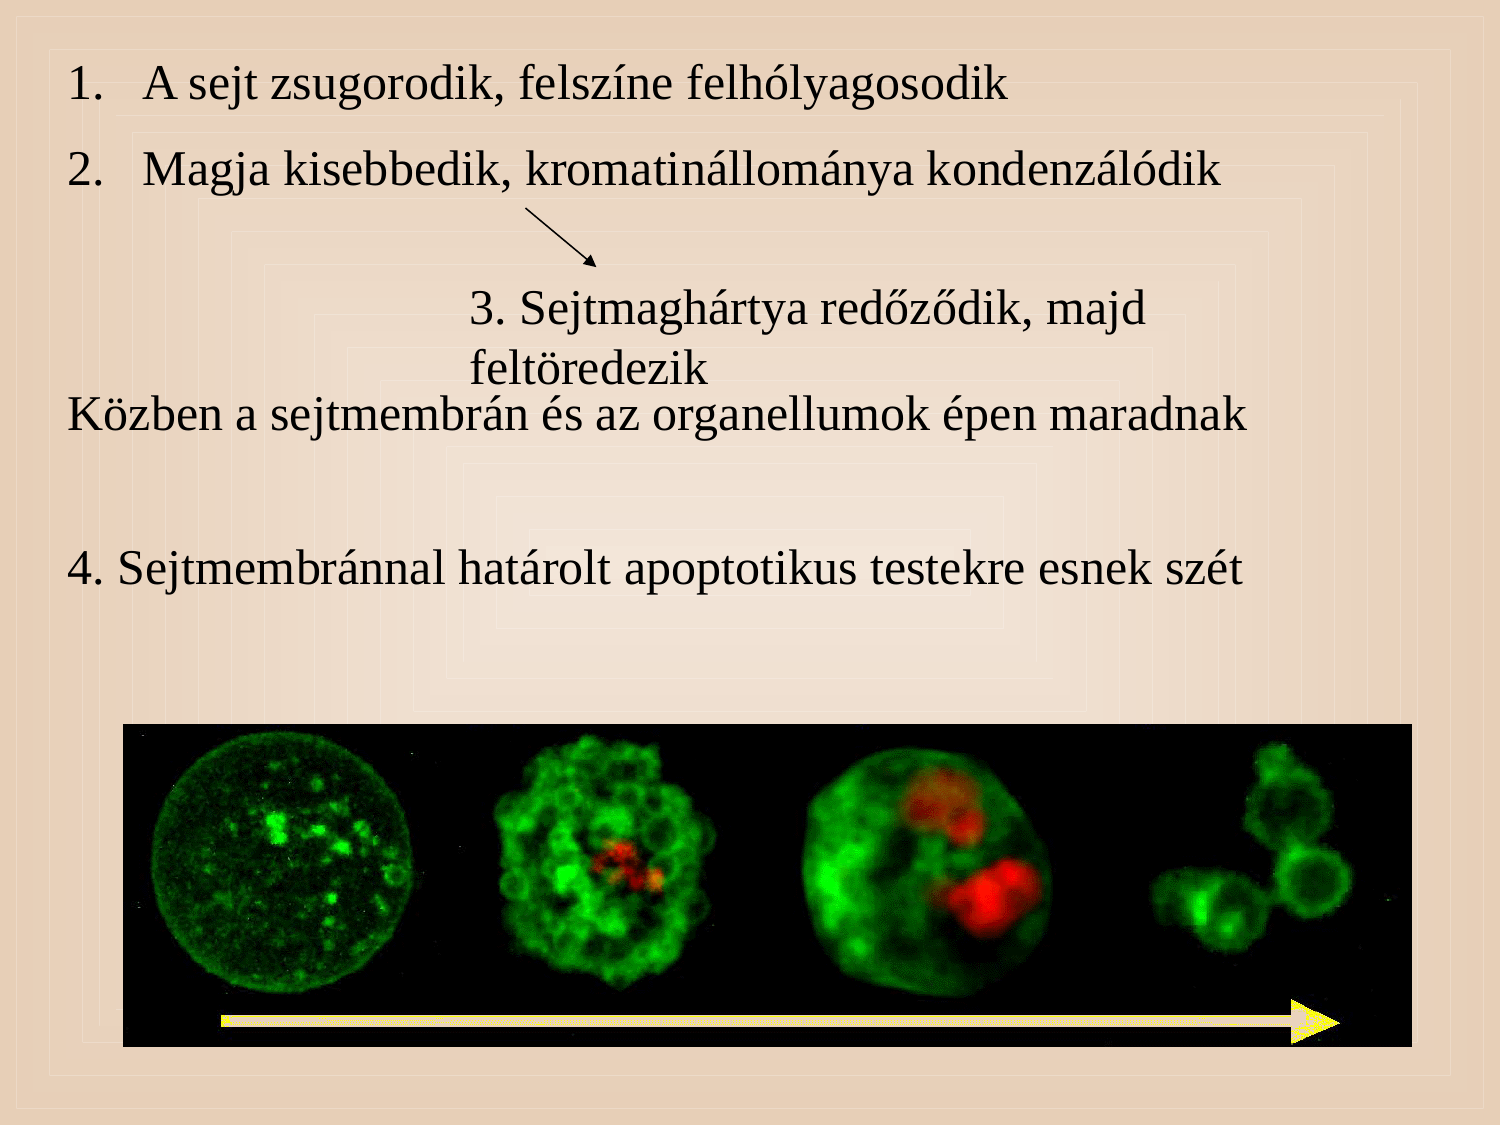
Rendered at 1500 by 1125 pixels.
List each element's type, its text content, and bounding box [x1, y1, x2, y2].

text_box 4. Sejtmembránnal határolt apoptotikus testekre esnek szét [53, 527, 1424, 602]
text_box A sejt zsugorodik, felszíne felhólyagosodik Magja kisebbedik, kromatinállománya kondenzálódik [53, 42, 1447, 203]
picture [123, 723, 1412, 1048]
text_box [525, 207, 597, 267]
text_box 3. Sejtmaghártya redőződik, majd feltöredezik [454, 267, 1412, 373]
text_box Közben a sejtmembrán és az organellumok épen maradnak [53, 373, 1447, 449]
